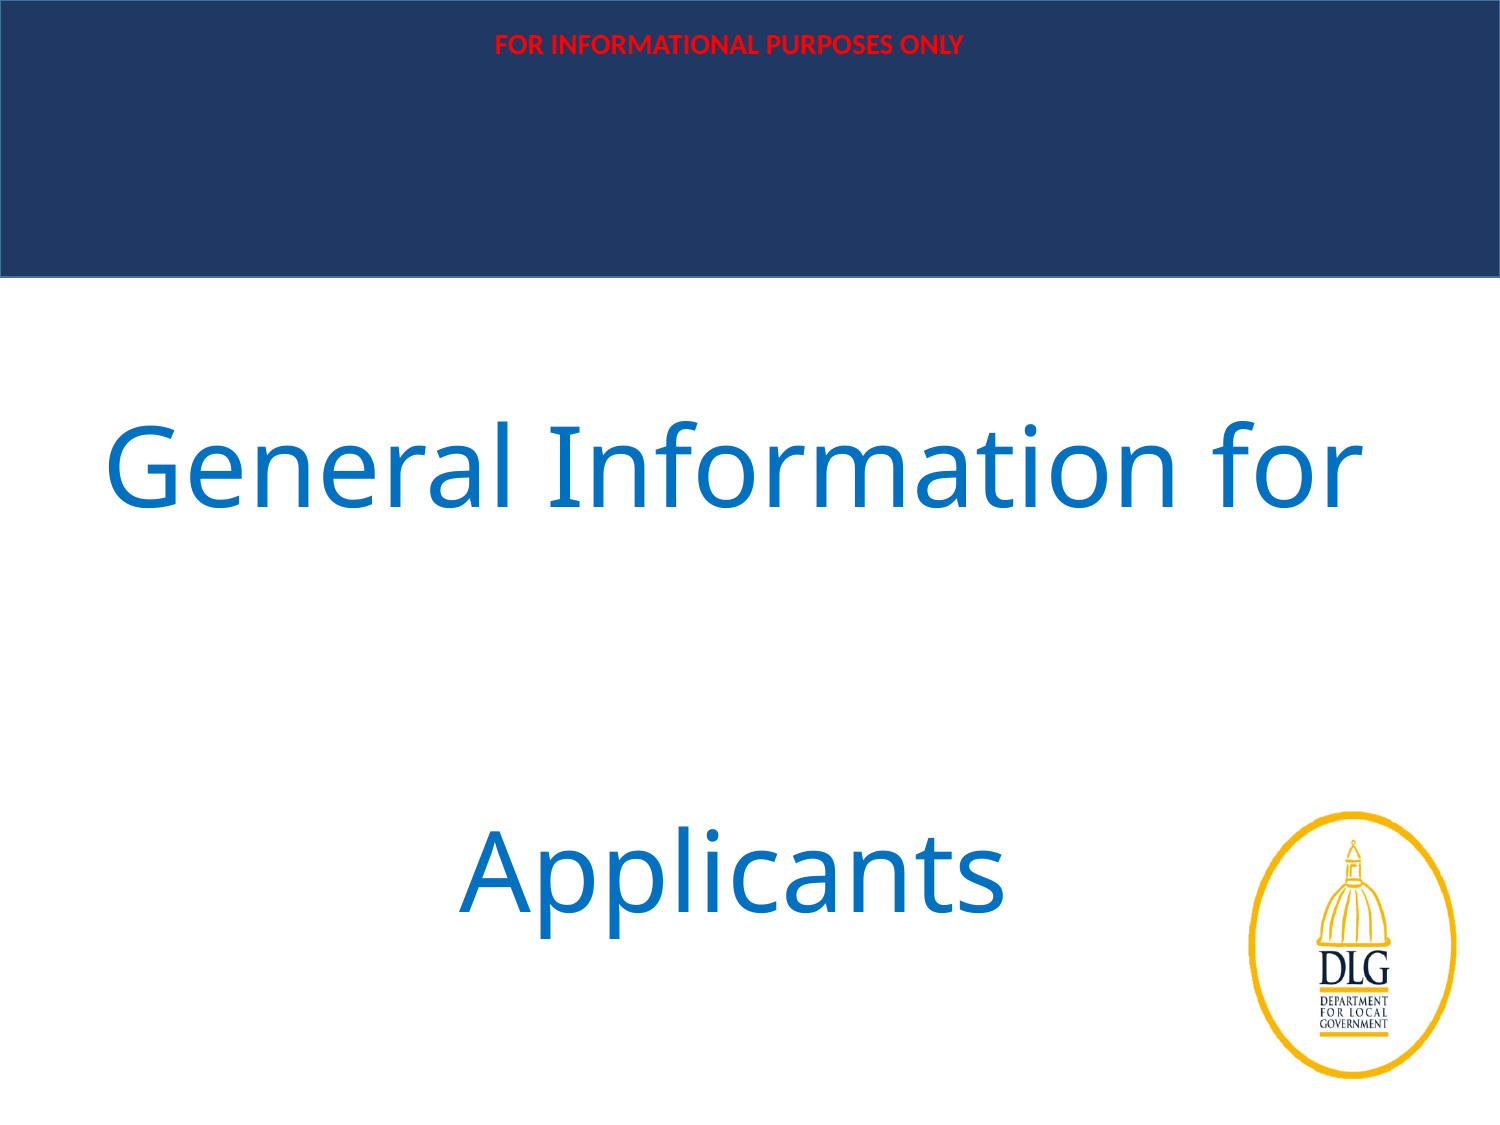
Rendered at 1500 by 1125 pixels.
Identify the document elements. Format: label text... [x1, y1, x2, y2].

text_box FOR INFORMATIONAL PURPOSES ONLY [480, 18, 987, 78]
title General Information for Applicants [87, 275, 1382, 988]
picture [1238, 807, 1467, 1084]
